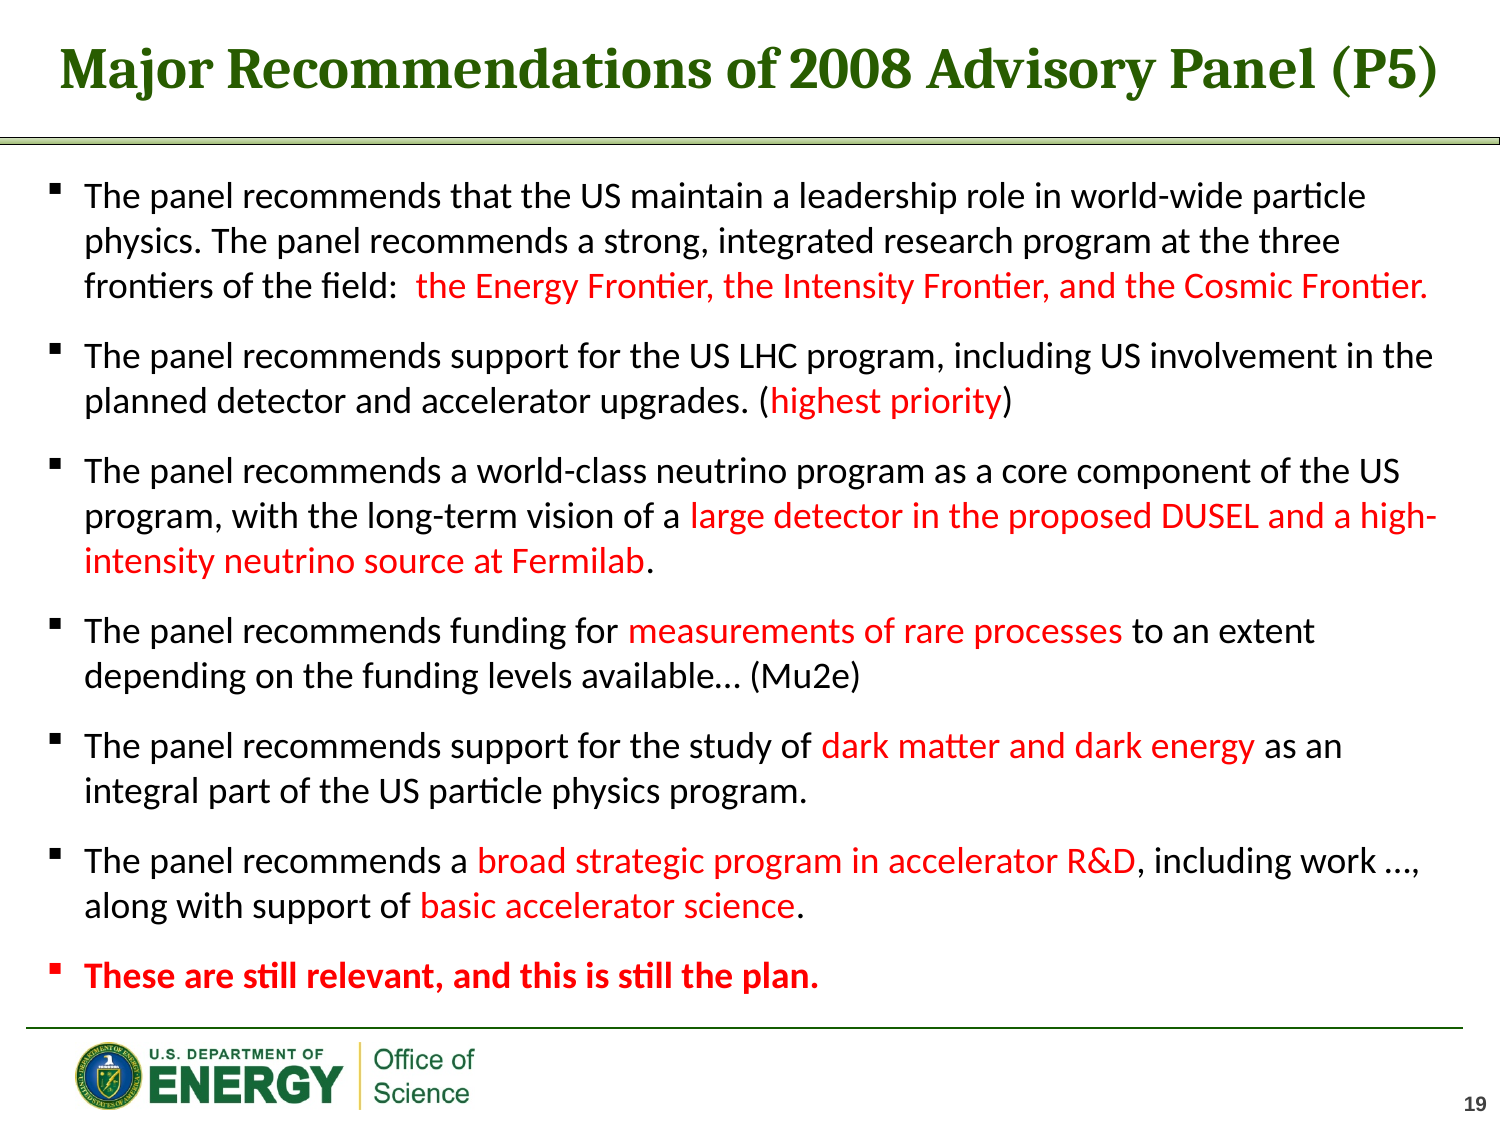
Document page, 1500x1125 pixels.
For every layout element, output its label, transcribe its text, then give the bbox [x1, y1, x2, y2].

title Major Recommendations of 2008 Advisory Panel (P5) [10, 6, 1491, 126]
text_box [0, 137, 1500, 145]
text_box 19 [1449, 1083, 1500, 1124]
list The panel recommends that the US maintain a leadership role in world-wide particle physics. The panel recommends a strong, integrated research program at the three frontiers of the field: the Energy Frontier, the Intensity Frontier, and the Cosmic Frontier. The panel recommends support for the US LHC program, including US involvement in the planned detector and accelerator upgrades. (highest priority) The panel recommends a world-class neutrino program as a core component of the US program, with the long-term vision of a large detector in the proposed DUSEL and a high-intensity neutrino source at Fermilab. The panel recommends funding for measurements of rare processes to an extent depending on the funding levels available… (Mu2e) The panel recommends support for the study of dark matter and dark energy as an integral part of the US particle physics program. The panel recommends a broad strategic program in accelerator R&D, including work …, along with support of basic accelerator science. These are still relevant, and this is still the plan. [31, 163, 1476, 1044]
picture [74, 1042, 476, 1110]
